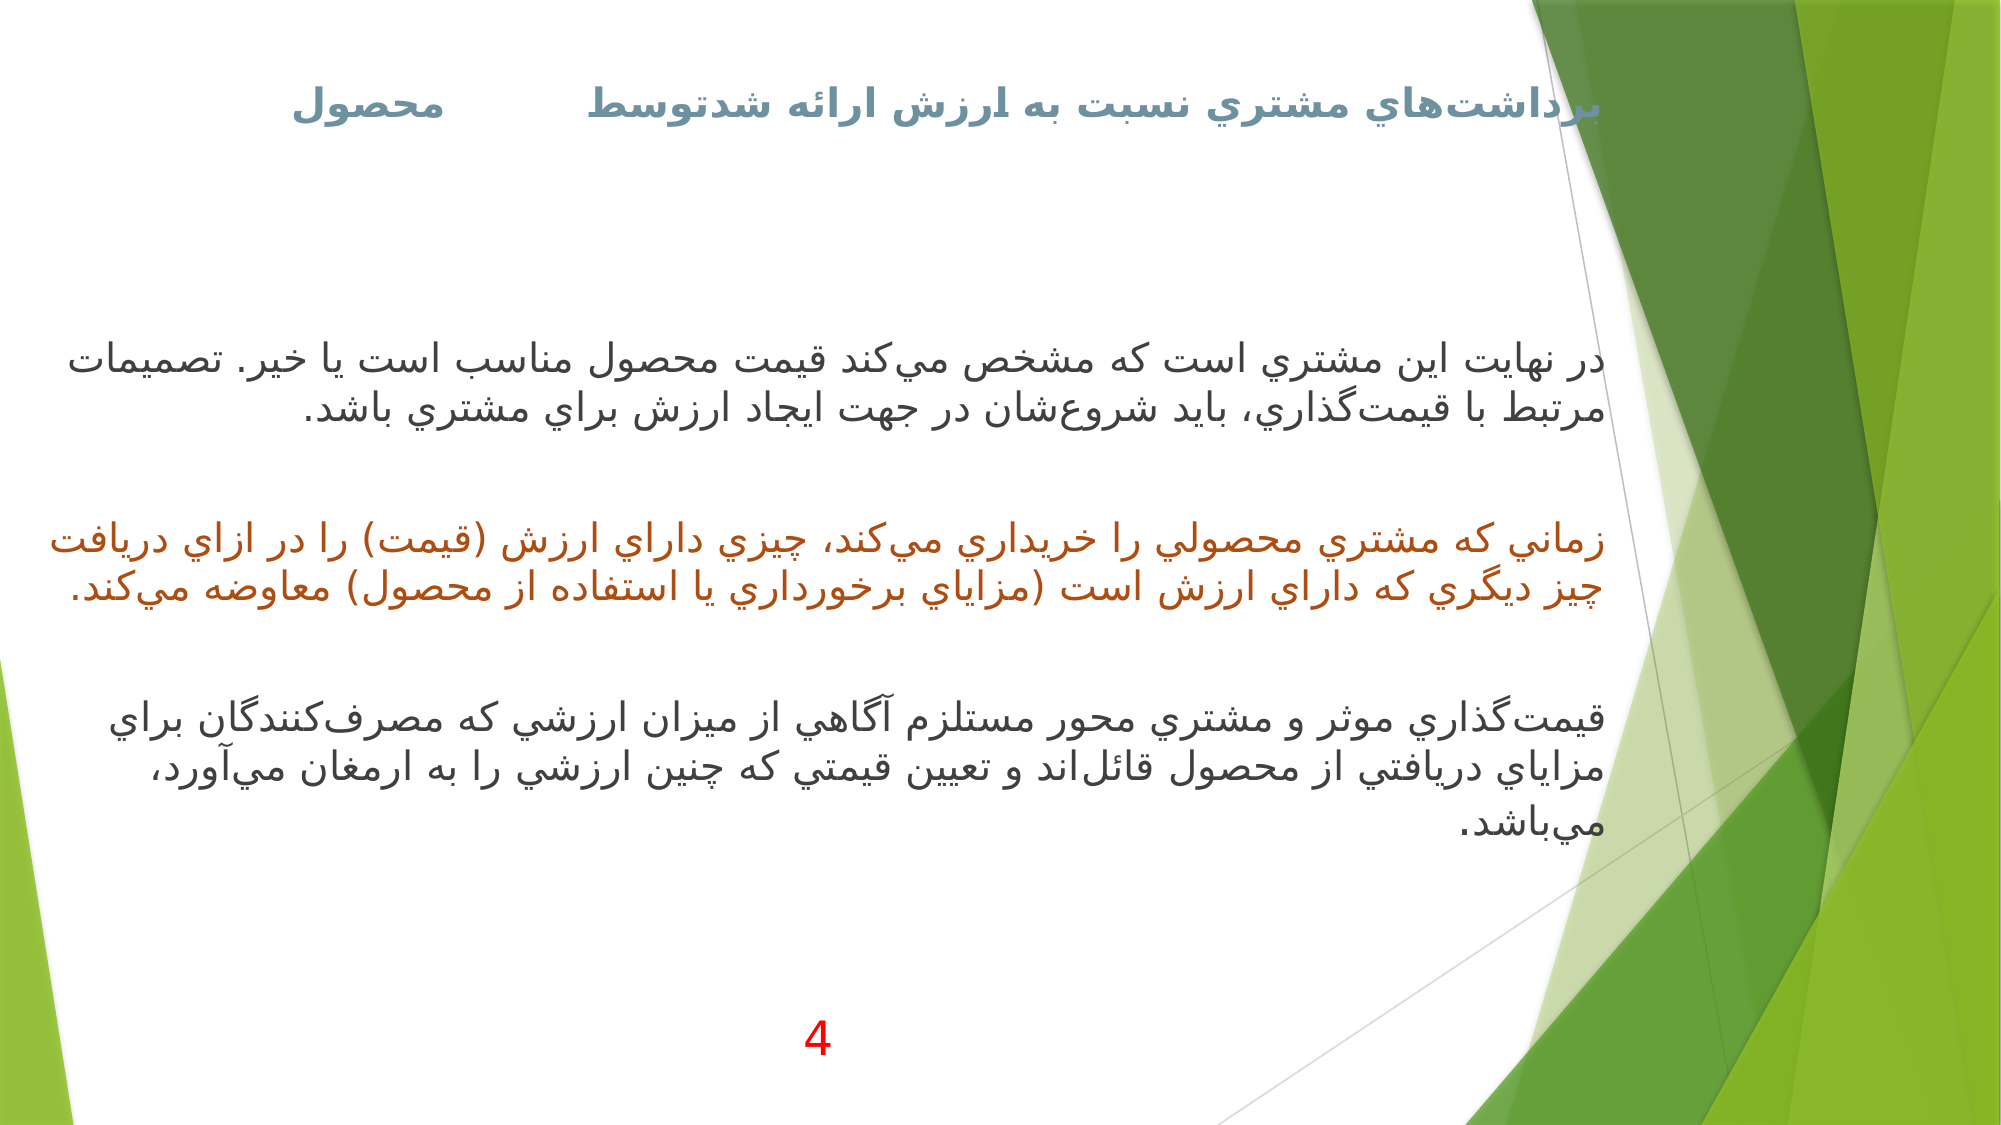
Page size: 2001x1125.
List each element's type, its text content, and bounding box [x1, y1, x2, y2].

title برداشت‌هاي مشتري نسبت به ارزش ارائه شدتوسط محصول [38, 69, 1623, 233]
list در نهايت اين مشتري است كه مشخص مي‌كند قيمت محصول مناسب است يا خير. تصميمات مرتبط با قيمت‌گذاري، بايد شروع‌شان در جهت ايجاد ارزش براي مشتري باشد. زماني كه مشتري محصولي را خريداري مي‌كند، چيزي داراي ارزش (قيمت) را در ازاي دريافت چيز ديگري كه داراي ارزش است (مزاياي برخورداري يا استفاده از محصول) معاوضه مي‌كند. قيمت‌گذاري موثر و مشتري محور مستلزم آگاهي از ميزان ارزشي كه مصرف‌كنندگان براي مزاياي دريافتي از محصول قائل‌اند و تعيين قيمتي كه چنين ارزشي را به ارمغان مي‌آورد، مي‌باشد. 4 [14, 324, 1623, 1125]
